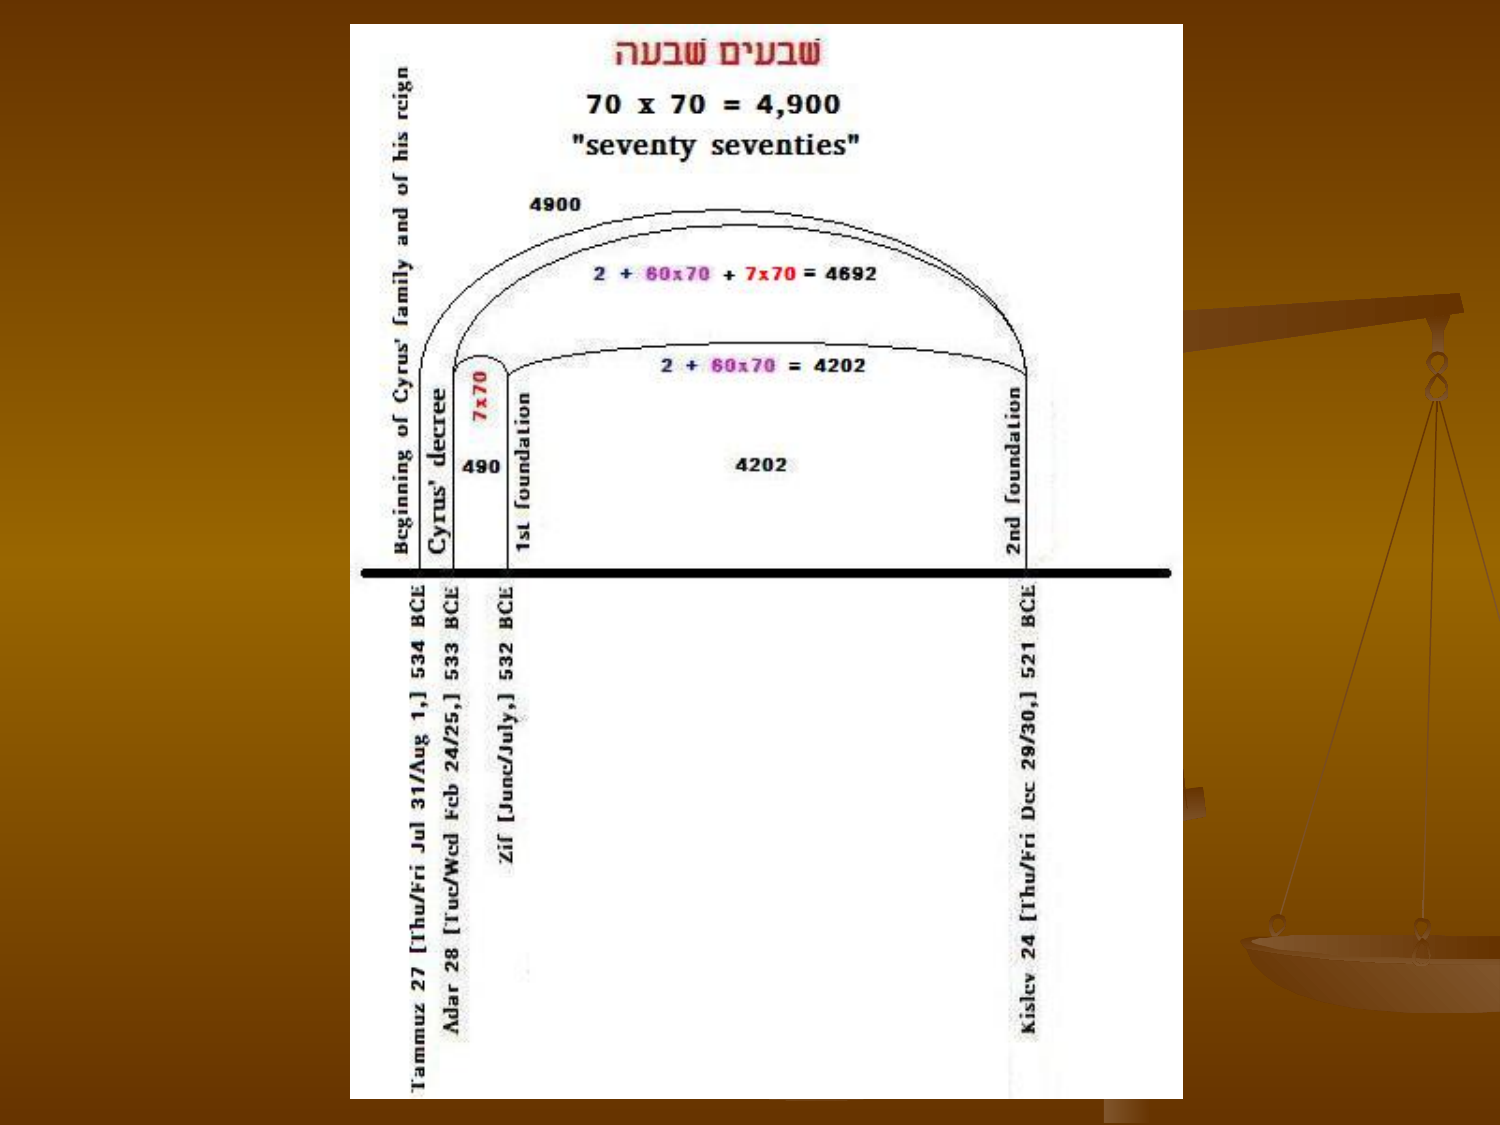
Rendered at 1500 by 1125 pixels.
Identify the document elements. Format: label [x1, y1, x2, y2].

picture [349, 24, 1183, 1099]
